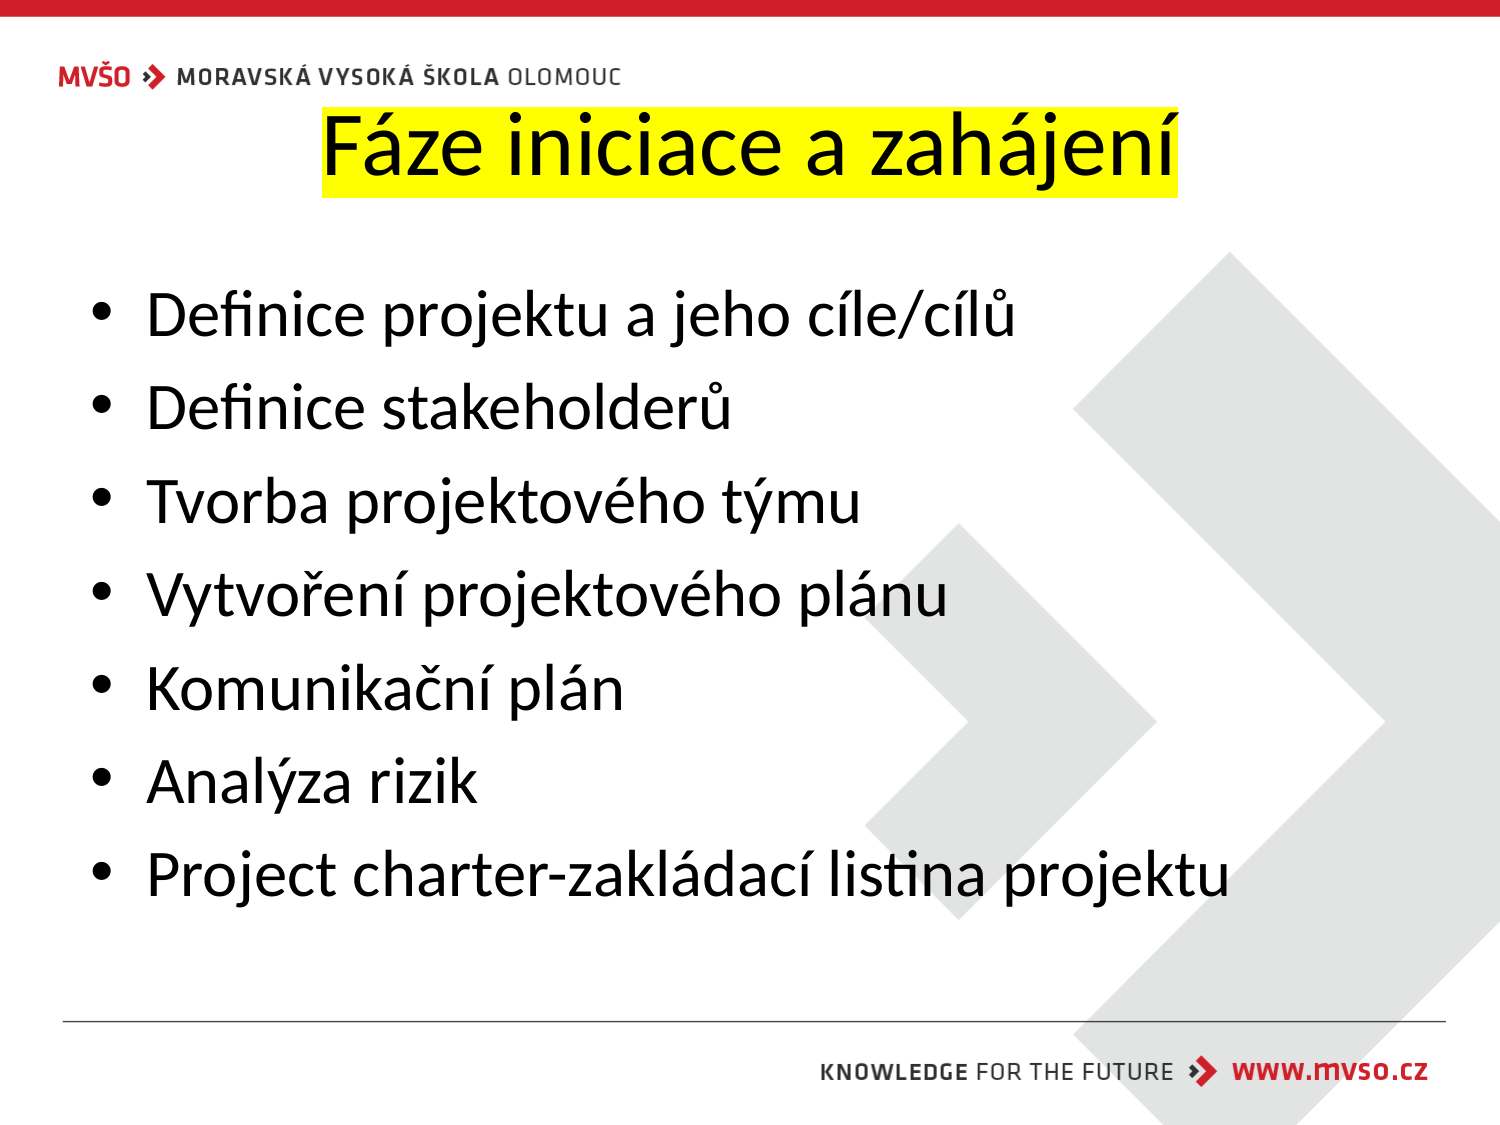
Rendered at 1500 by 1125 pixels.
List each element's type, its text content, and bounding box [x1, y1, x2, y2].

picture [0, 0, 1500, 1125]
title Fáze iniciace a zahájení [75, 45, 1425, 233]
list Definice projektu a jeho cíle/cílů Definice stakeholderů Tvorba projektového týmu Vytvoření projektového plánu Komunikační plán Analýza rizik Project charter-zakládací listina projektu [75, 262, 1425, 1005]
